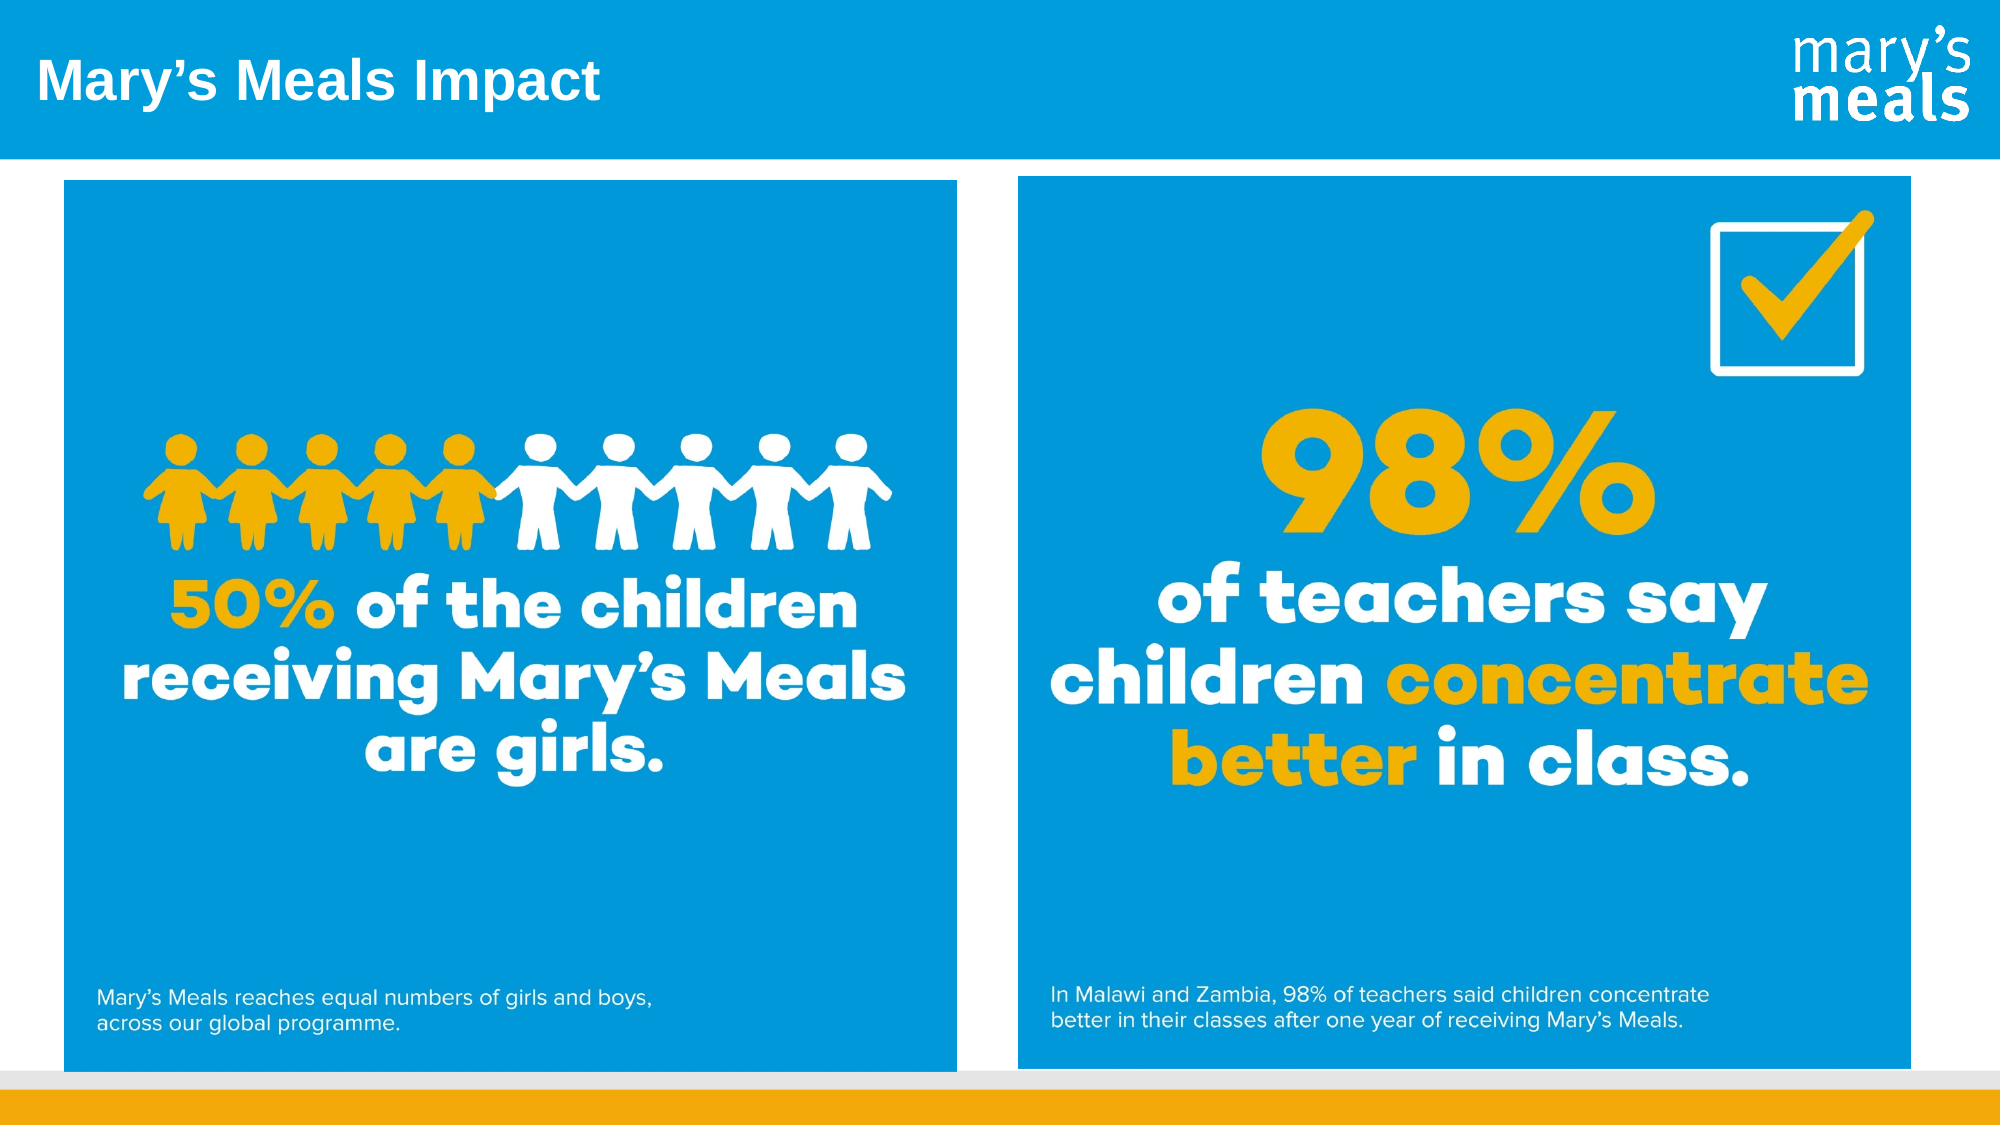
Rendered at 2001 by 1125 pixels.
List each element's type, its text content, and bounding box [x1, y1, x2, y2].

picture [1311, 986, 1323, 999]
picture [188, 994, 198, 1005]
picture [1300, 1016, 1311, 1027]
picture [1463, 745, 1504, 785]
picture [1535, 583, 1564, 622]
picture [1124, 1016, 1134, 1026]
picture [143, 1019, 151, 1030]
picture [443, 994, 453, 1005]
picture [1341, 1016, 1350, 1027]
picture [1732, 771, 1748, 786]
picture [1260, 571, 1295, 623]
picture [143, 466, 892, 550]
picture [1142, 1014, 1147, 1027]
picture [1147, 665, 1163, 703]
text_box [0, 0, 2000, 160]
picture [1404, 987, 1414, 1001]
picture [1580, 1016, 1596, 1031]
picture [624, 578, 660, 627]
picture [374, 434, 406, 466]
picture [275, 665, 288, 699]
picture [280, 580, 318, 628]
picture [1256, 991, 1269, 1002]
picture [1621, 664, 1663, 704]
picture [1438, 725, 1456, 741]
picture [117, 994, 126, 1005]
picture [215, 579, 260, 629]
picture [1417, 991, 1427, 1002]
picture [1194, 1016, 1203, 1027]
picture [1936, 26, 1944, 42]
picture [1439, 746, 1455, 785]
picture [1719, 583, 1767, 639]
picture [1502, 991, 1510, 1002]
picture [1478, 987, 1493, 1002]
picture [1577, 729, 1592, 785]
picture [1124, 991, 1139, 1001]
picture [1334, 991, 1345, 1002]
picture [279, 1019, 289, 1033]
picture [386, 994, 395, 1004]
picture [603, 434, 635, 462]
picture [1224, 1016, 1231, 1027]
picture [446, 582, 478, 628]
picture [210, 1019, 220, 1035]
picture [1788, 652, 1824, 705]
picture [1826, 664, 1868, 704]
picture [153, 994, 160, 1005]
picture [1672, 991, 1677, 1001]
picture [281, 990, 289, 1004]
picture [1341, 745, 1383, 786]
picture [243, 993, 253, 1005]
picture [759, 434, 790, 462]
picture [357, 592, 395, 628]
picture [1092, 1016, 1102, 1027]
picture [766, 664, 803, 700]
picture [1078, 1013, 1090, 1027]
picture [1105, 1016, 1110, 1027]
picture [228, 1019, 239, 1030]
picture [1647, 745, 1686, 786]
picture [306, 994, 314, 1005]
picture [122, 1019, 127, 1029]
picture [1262, 409, 1363, 533]
picture [1221, 745, 1263, 786]
picture [1170, 648, 1185, 703]
picture [1172, 728, 1217, 786]
picture [398, 994, 408, 1005]
picture [346, 1019, 350, 1030]
picture [1353, 1016, 1364, 1027]
picture [1058, 991, 1067, 1001]
picture [1528, 664, 1571, 705]
picture [1902, 39, 1928, 81]
picture [1274, 664, 1315, 704]
picture [1181, 1016, 1186, 1026]
picture [593, 665, 636, 715]
picture [543, 737, 556, 771]
picture [1628, 582, 1666, 623]
picture [681, 434, 712, 462]
picture [242, 1016, 264, 1030]
picture [1514, 987, 1523, 1001]
picture [1456, 1016, 1478, 1027]
picture [1670, 582, 1715, 622]
picture [1947, 38, 1969, 72]
picture [336, 646, 351, 661]
picture [611, 736, 645, 772]
picture [1638, 1016, 1648, 1027]
picture [1243, 987, 1253, 1002]
picture [1666, 652, 1702, 705]
picture [1266, 734, 1338, 787]
picture [1430, 991, 1435, 1001]
picture [274, 646, 289, 661]
picture [1739, 664, 1784, 704]
picture [334, 1019, 343, 1030]
picture [1051, 664, 1093, 704]
picture [1601, 991, 1612, 1002]
picture [1520, 1016, 1539, 1032]
picture [110, 1020, 119, 1030]
picture [1442, 566, 1483, 622]
picture [1710, 210, 1874, 376]
picture [1388, 746, 1417, 785]
picture [1454, 991, 1462, 1002]
picture [1163, 1016, 1173, 1027]
picture [219, 994, 227, 1005]
picture [1367, 991, 1377, 1002]
picture [1590, 991, 1598, 1002]
picture [1099, 648, 1140, 703]
picture [461, 652, 514, 699]
picture [1234, 1016, 1242, 1027]
picture [1529, 745, 1571, 786]
picture [1465, 991, 1474, 1002]
picture [648, 759, 662, 772]
picture [1360, 988, 1365, 1002]
picture [1690, 745, 1729, 786]
picture [1298, 986, 1308, 1002]
picture [1397, 1016, 1406, 1027]
picture [1146, 643, 1163, 660]
picture [357, 664, 394, 699]
picture [1598, 745, 1642, 786]
picture [1550, 991, 1555, 1001]
picture [705, 578, 745, 628]
picture [1691, 988, 1696, 1002]
picture [268, 994, 277, 1005]
picture [337, 665, 350, 699]
picture [625, 994, 645, 1009]
picture [1436, 1012, 1442, 1027]
picture [1438, 990, 1446, 1002]
picture [439, 736, 475, 772]
picture [170, 990, 185, 1004]
picture [234, 664, 270, 700]
picture [1479, 409, 1554, 482]
picture [1516, 411, 1616, 533]
picture [98, 1019, 107, 1030]
picture [667, 593, 680, 627]
picture [1393, 991, 1401, 1002]
picture [1795, 87, 1838, 120]
picture [1627, 991, 1635, 1002]
picture [524, 592, 561, 628]
picture [1224, 991, 1233, 1001]
picture [1166, 991, 1175, 1001]
picture [1095, 991, 1104, 1002]
picture [1053, 1012, 1076, 1027]
picture [129, 1019, 140, 1030]
picture [365, 1019, 394, 1030]
picture [481, 994, 491, 1005]
picture [1327, 1016, 1338, 1027]
picture [412, 736, 436, 771]
picture [1537, 987, 1547, 1002]
picture [1108, 987, 1122, 1002]
picture [292, 665, 332, 699]
picture [1942, 86, 1968, 121]
picture [1651, 1016, 1660, 1027]
picture [538, 994, 546, 1005]
text_box Mary’s Meals Impact [21, 17, 1571, 146]
picture [398, 664, 437, 715]
picture [1567, 1016, 1576, 1027]
picture [1344, 582, 1389, 622]
picture [293, 993, 303, 1005]
picture [666, 574, 681, 589]
picture [292, 1019, 296, 1029]
picture [1077, 987, 1092, 1001]
picture [497, 736, 536, 787]
picture [1434, 664, 1477, 705]
picture [306, 434, 338, 466]
picture [1191, 648, 1235, 705]
picture [236, 434, 268, 466]
picture [852, 650, 866, 699]
picture [464, 994, 472, 1005]
picture [1387, 664, 1429, 705]
picture [1178, 987, 1189, 1002]
picture [99, 990, 113, 1004]
picture [1489, 582, 1530, 623]
picture [1284, 986, 1295, 1002]
picture [362, 994, 371, 1005]
picture [265, 579, 295, 607]
picture [493, 989, 499, 1004]
picture [555, 994, 564, 1005]
picture [1565, 582, 1605, 623]
picture [1494, 1016, 1508, 1027]
picture [456, 994, 462, 1004]
picture [1652, 991, 1662, 1001]
picture [1314, 1016, 1319, 1026]
picture [1557, 991, 1568, 1000]
picture [1203, 561, 1240, 622]
picture [820, 592, 856, 627]
picture [1243, 664, 1271, 703]
picture [1580, 462, 1655, 535]
picture [1615, 991, 1624, 1001]
picture [124, 665, 149, 699]
picture [1321, 664, 1362, 703]
picture [1669, 1016, 1677, 1027]
picture [1150, 1012, 1160, 1027]
picture [563, 736, 588, 771]
picture [1846, 38, 1871, 72]
picture [751, 593, 776, 627]
picture [1211, 1016, 1220, 1027]
picture [305, 600, 334, 629]
picture [1639, 990, 1649, 1002]
picture [396, 573, 429, 627]
picture [1885, 87, 1913, 121]
picture [1298, 582, 1340, 623]
picture [525, 434, 556, 462]
picture [1664, 988, 1669, 1002]
picture [1370, 409, 1470, 535]
picture [1698, 991, 1708, 1002]
picture [1286, 1012, 1298, 1027]
picture [184, 1019, 193, 1030]
picture [1575, 664, 1616, 705]
picture [708, 652, 761, 699]
picture [1923, 73, 1936, 121]
picture [582, 592, 618, 628]
picture [639, 651, 653, 672]
picture [351, 1019, 362, 1029]
picture [1384, 1016, 1394, 1027]
picture [170, 1019, 181, 1030]
picture [1153, 991, 1162, 1002]
picture [1482, 664, 1524, 704]
picture [411, 994, 427, 1004]
text_box [0, 1070, 2000, 1088]
picture [566, 665, 591, 699]
picture [1244, 1016, 1266, 1027]
picture [836, 434, 867, 462]
picture [1548, 1012, 1564, 1027]
picture [1603, 1016, 1610, 1027]
picture [687, 578, 700, 627]
picture [1423, 1016, 1433, 1027]
picture [1234, 991, 1239, 1001]
picture [1395, 582, 1436, 623]
picture [152, 664, 188, 700]
picture [256, 994, 265, 1004]
picture [1372, 1016, 1381, 1029]
picture [1409, 1016, 1413, 1027]
picture [443, 434, 475, 466]
picture [600, 990, 623, 1005]
picture [1848, 87, 1876, 121]
picture [1571, 991, 1580, 1001]
picture [192, 664, 229, 700]
picture [483, 578, 520, 627]
picture [430, 990, 440, 1005]
picture [1708, 664, 1736, 704]
picture [1881, 38, 1896, 71]
picture [171, 580, 210, 629]
picture [779, 592, 815, 628]
picture [807, 664, 846, 700]
picture [1197, 986, 1208, 1002]
picture [349, 994, 359, 1005]
picture [506, 994, 517, 1009]
picture [1275, 1016, 1284, 1027]
picture [542, 718, 557, 732]
picture [129, 994, 146, 1009]
picture [1158, 582, 1201, 623]
picture [651, 664, 685, 700]
picture [327, 1019, 331, 1029]
picture [1211, 991, 1220, 1001]
picture [871, 664, 905, 700]
picture [580, 990, 590, 1005]
picture [1347, 986, 1353, 1001]
text_box [0, 1088, 2000, 1125]
picture [323, 994, 346, 1008]
picture [525, 994, 530, 1004]
picture [567, 994, 577, 1004]
picture [520, 664, 559, 700]
picture [201, 994, 210, 1005]
picture [592, 722, 606, 771]
picture [166, 434, 197, 466]
picture [1679, 991, 1688, 1002]
picture [1380, 991, 1389, 1002]
picture [236, 994, 241, 1004]
picture [1620, 1012, 1635, 1027]
picture [153, 1019, 161, 1030]
picture [1481, 1016, 1491, 1027]
picture [366, 736, 405, 771]
picture [1796, 38, 1836, 71]
picture [299, 1019, 323, 1035]
